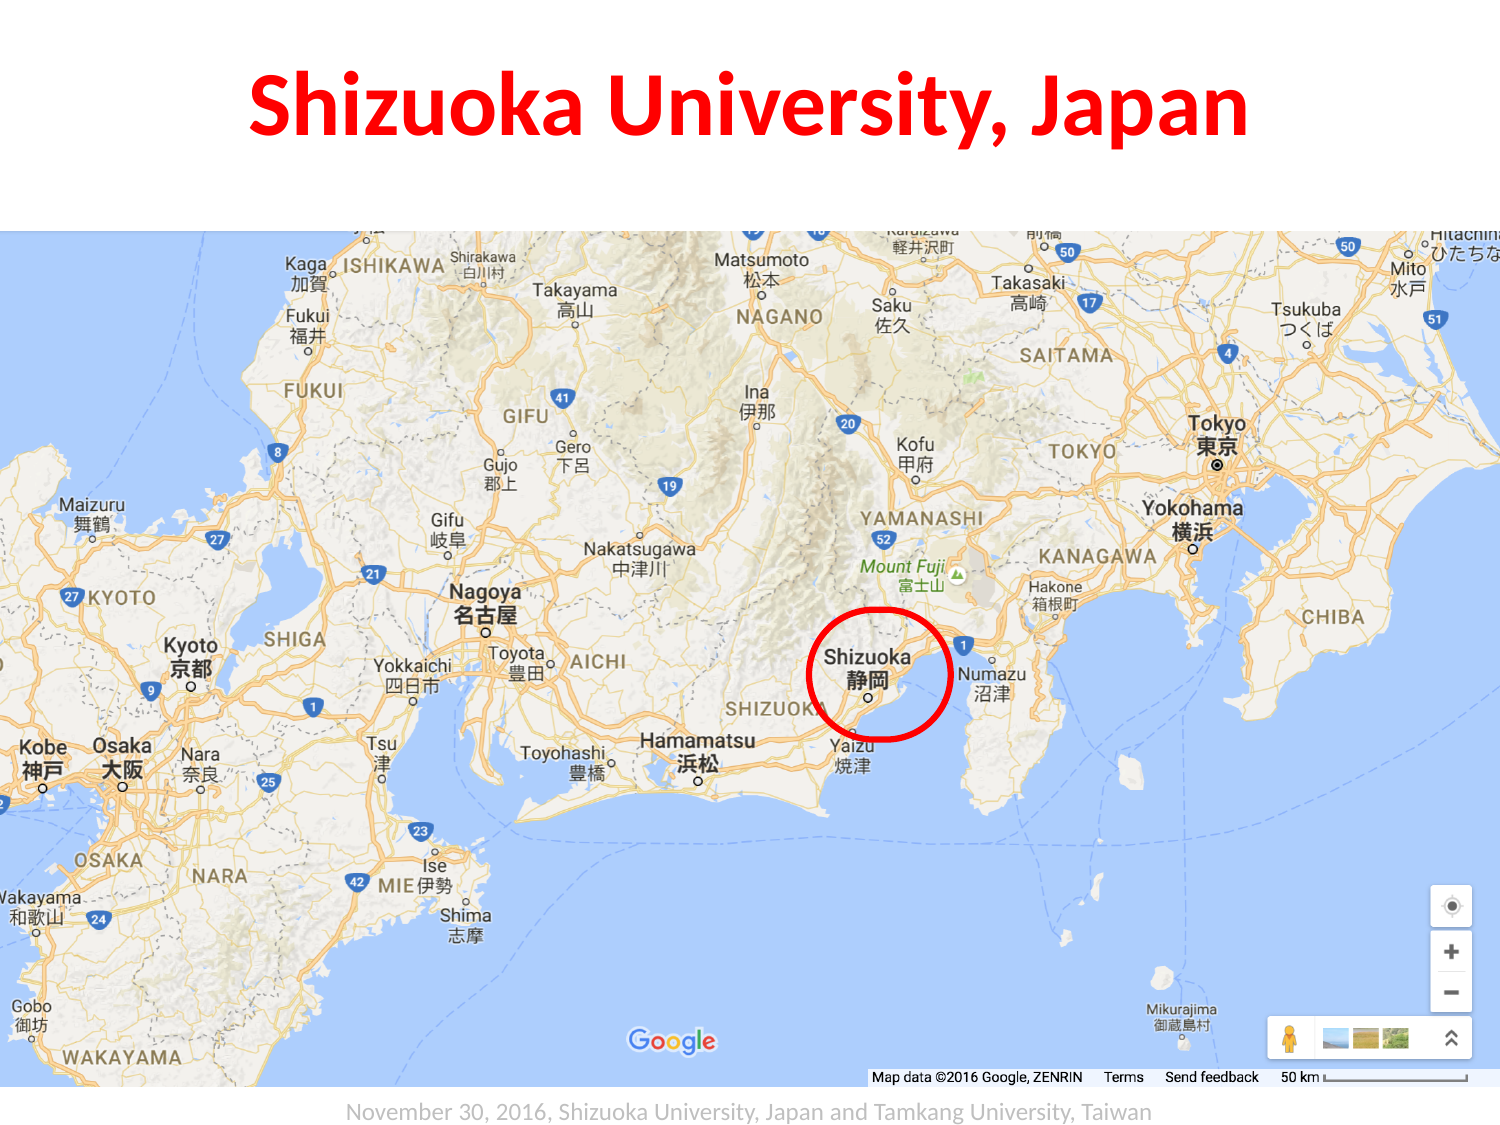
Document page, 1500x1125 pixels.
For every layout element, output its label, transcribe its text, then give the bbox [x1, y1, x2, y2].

footer November 30, 2016, Shizuoka University, Japan and Tamkang University, Taiwan [230, 1095, 1270, 1125]
text_box Shizuoka University, Japan [74, 0, 1425, 198]
picture [0, 231, 1500, 1087]
